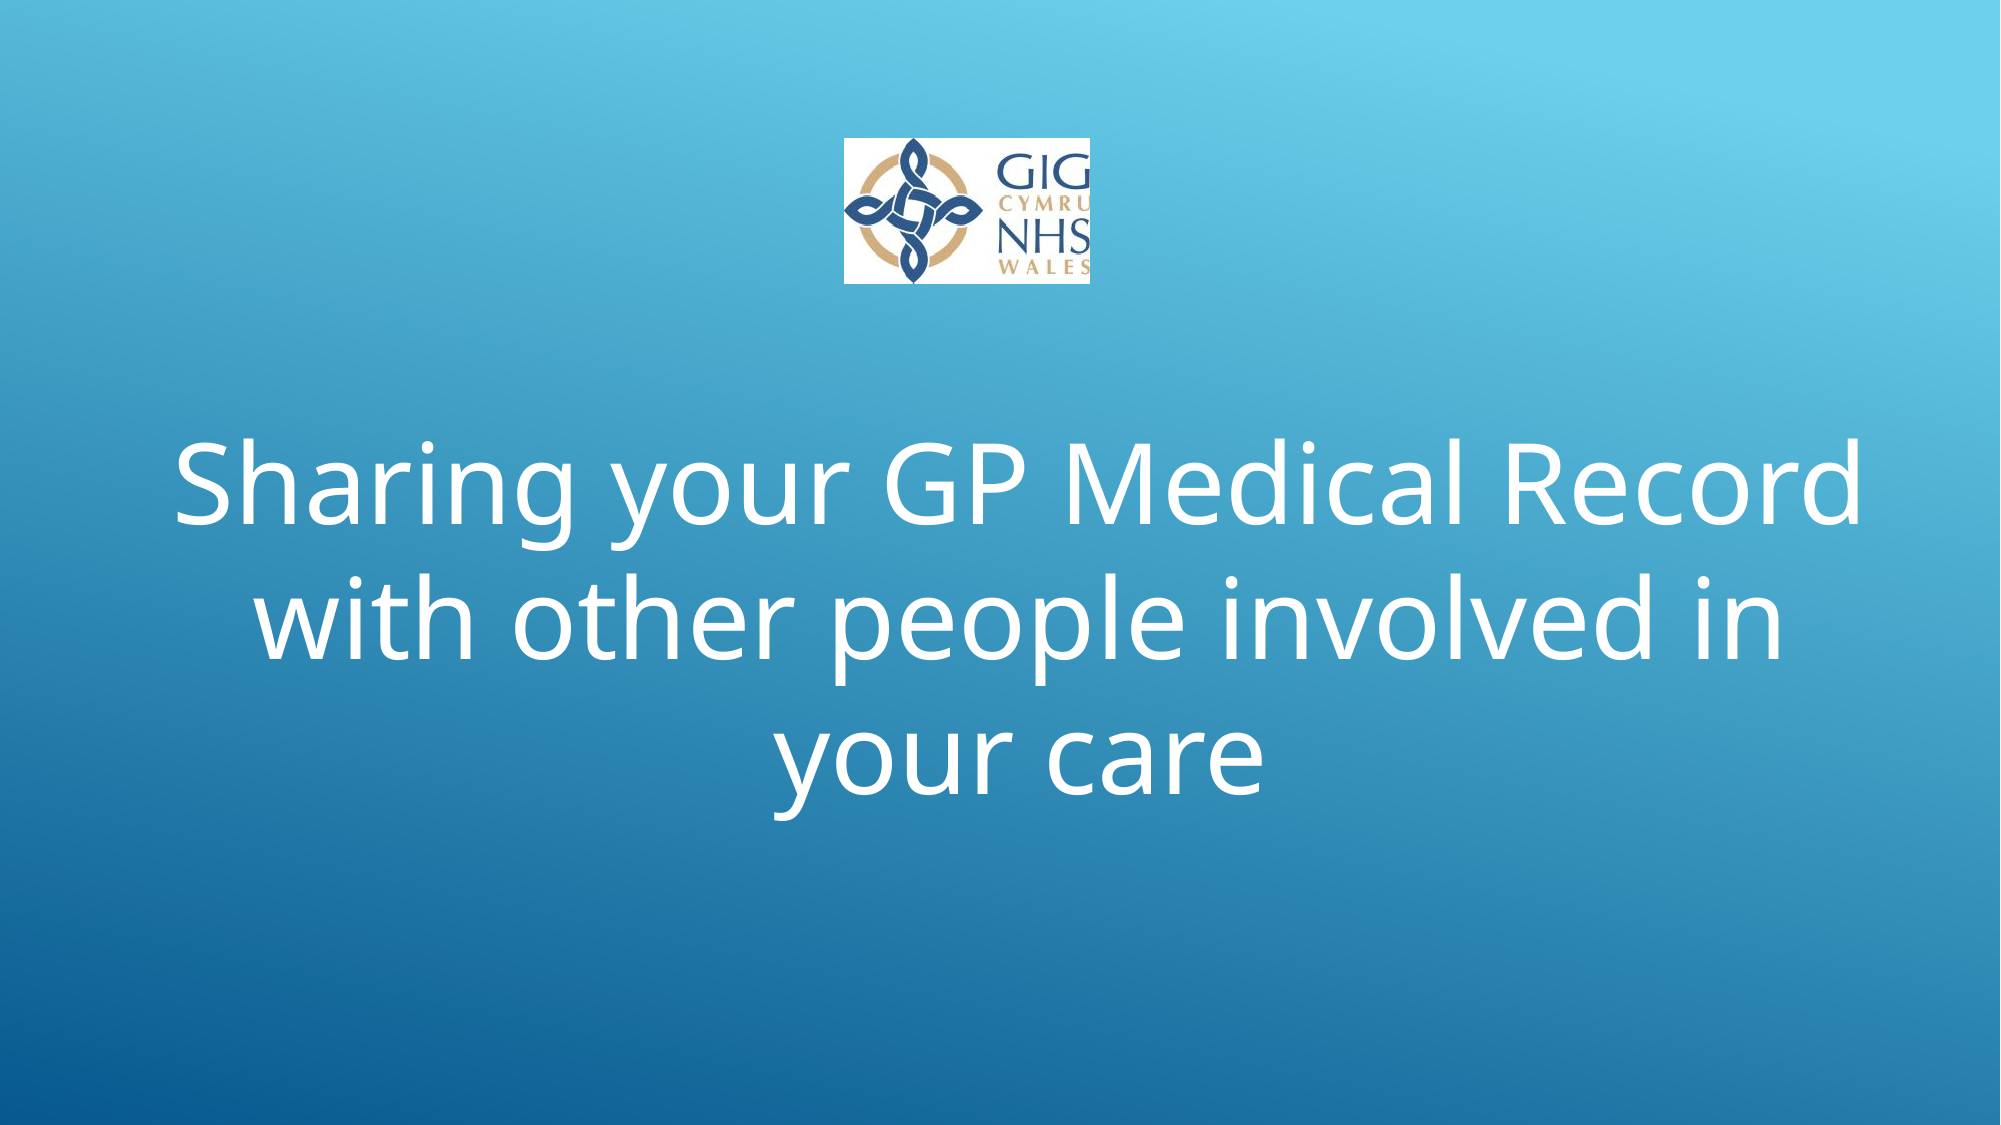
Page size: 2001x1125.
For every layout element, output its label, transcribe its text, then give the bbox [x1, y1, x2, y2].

subtitle Sharing your GP Medical Record with other people involved in your care [112, 234, 1930, 950]
picture [844, 137, 1090, 284]
